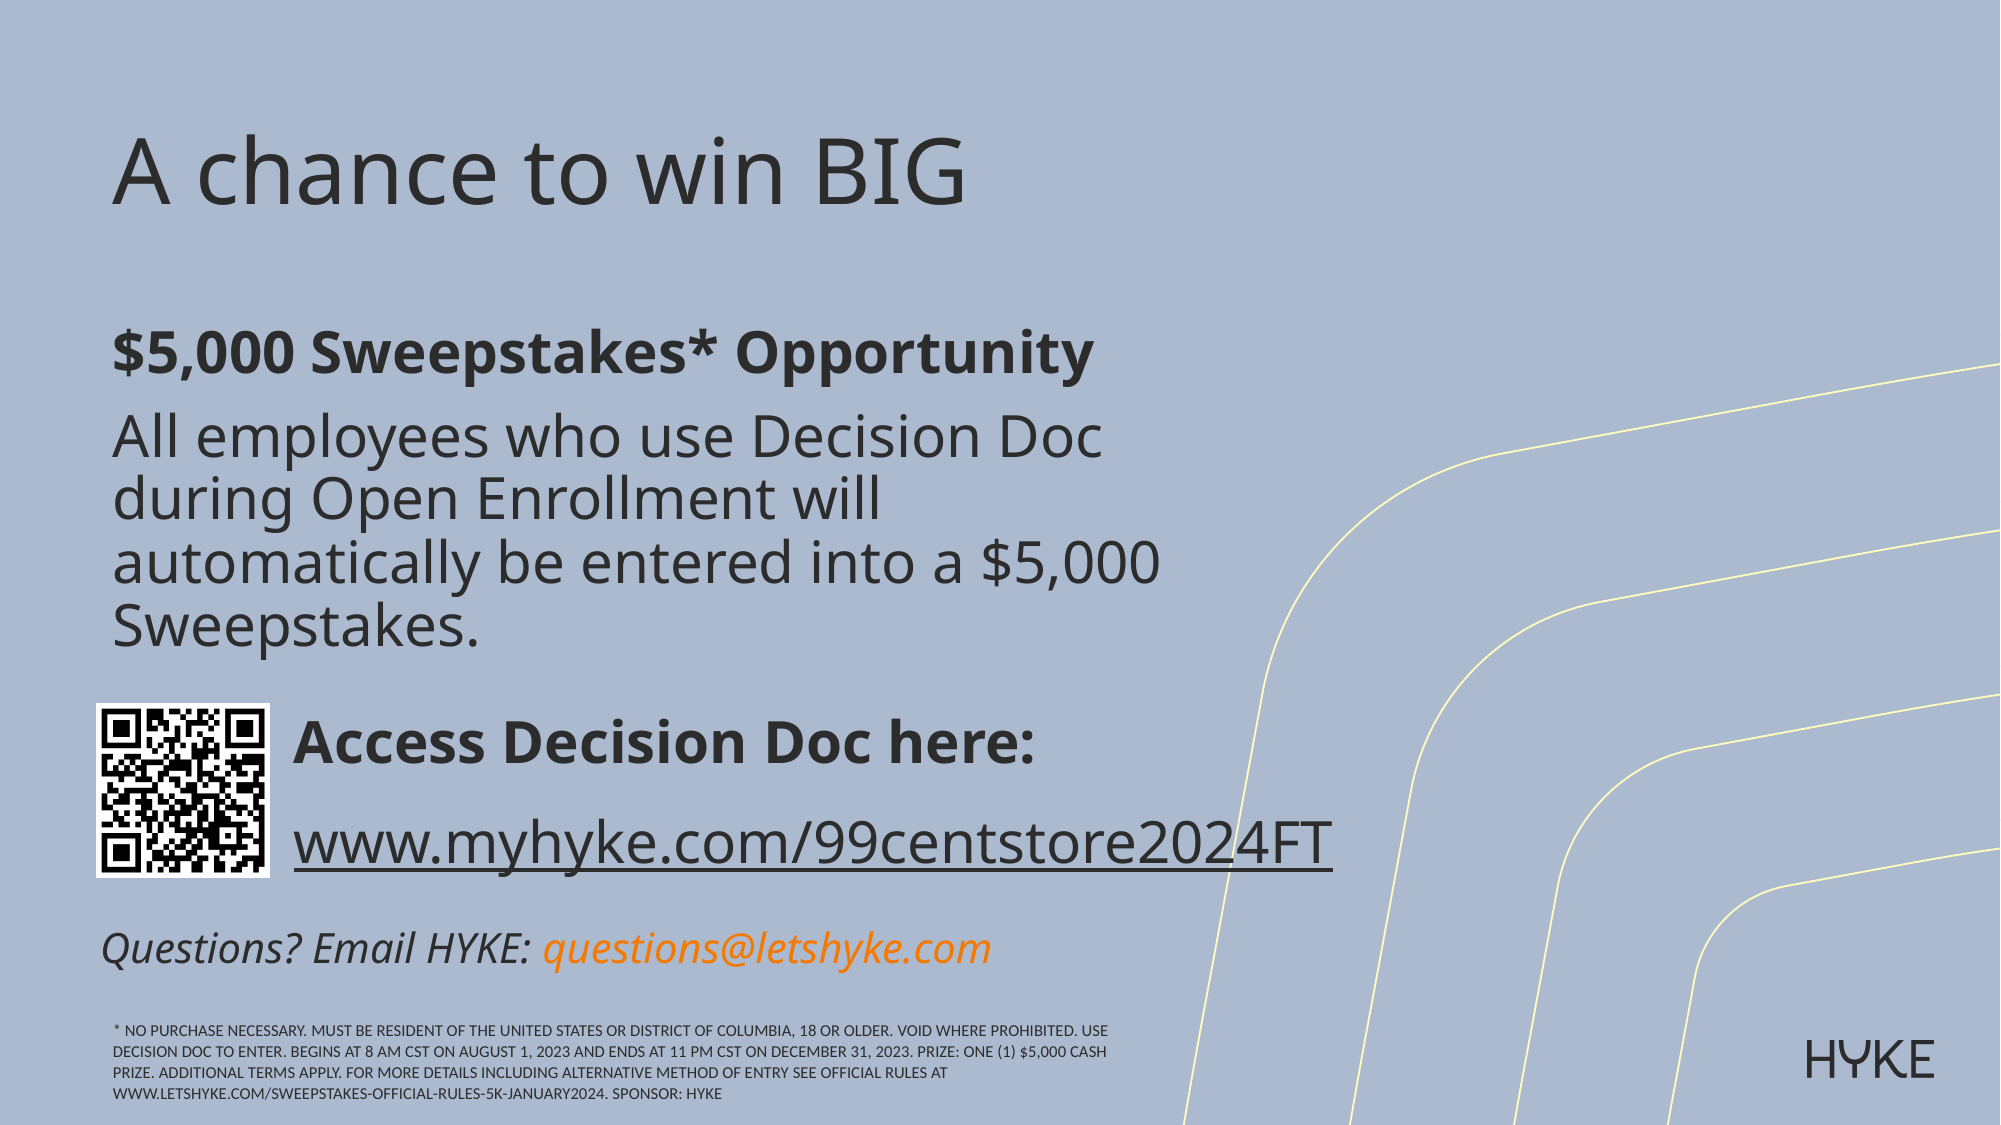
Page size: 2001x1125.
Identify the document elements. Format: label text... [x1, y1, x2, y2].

text_box Questions? Email HYKE: questions@letshyke.com [98, 912, 1617, 980]
title A chance to win BIG [98, 117, 1599, 283]
picture [96, 703, 270, 878]
text_box Access Decision Doc here: www.myhyke.com/99centstore2024FT [291, 694, 1811, 885]
picture [1807, 1040, 1934, 1078]
list $5,000 Sweepstakes* Opportunity All employees who use Decision Doc during Open Enrollment will automatically be entered into a $5,000 Sweepstakes. [98, 315, 1185, 695]
text_box * NO PURCHASE NECESSARY. MUST BE RESIDENT OF THE UNITED STATES OR DISTRICT OF COLUMBIA, 18 OR OLDER. VOID WHERE PROHIBITED. USE DECISION DOC TO ENTER. BEGINS AT 8 AM CST ON AUGUST 1, 2023 AND ENDS AT 11 PM CST ON DECEMBER 31, 2023. PRIZE: ONE (1) $5,000 CASH PRIZE. ADDITIONAL TERMS APPLY. FOR MORE DETAILS INCLUDING ALTERNATIVE METHOD OF ENTRY SEE OFFICIAL RULES AT WWW.LETSHYKE.COM/SWEEPSTAKES-OFFICIAL-RULES-5K-JANUARY2024. SPONSOR: HYKE [98, 1010, 1156, 1111]
